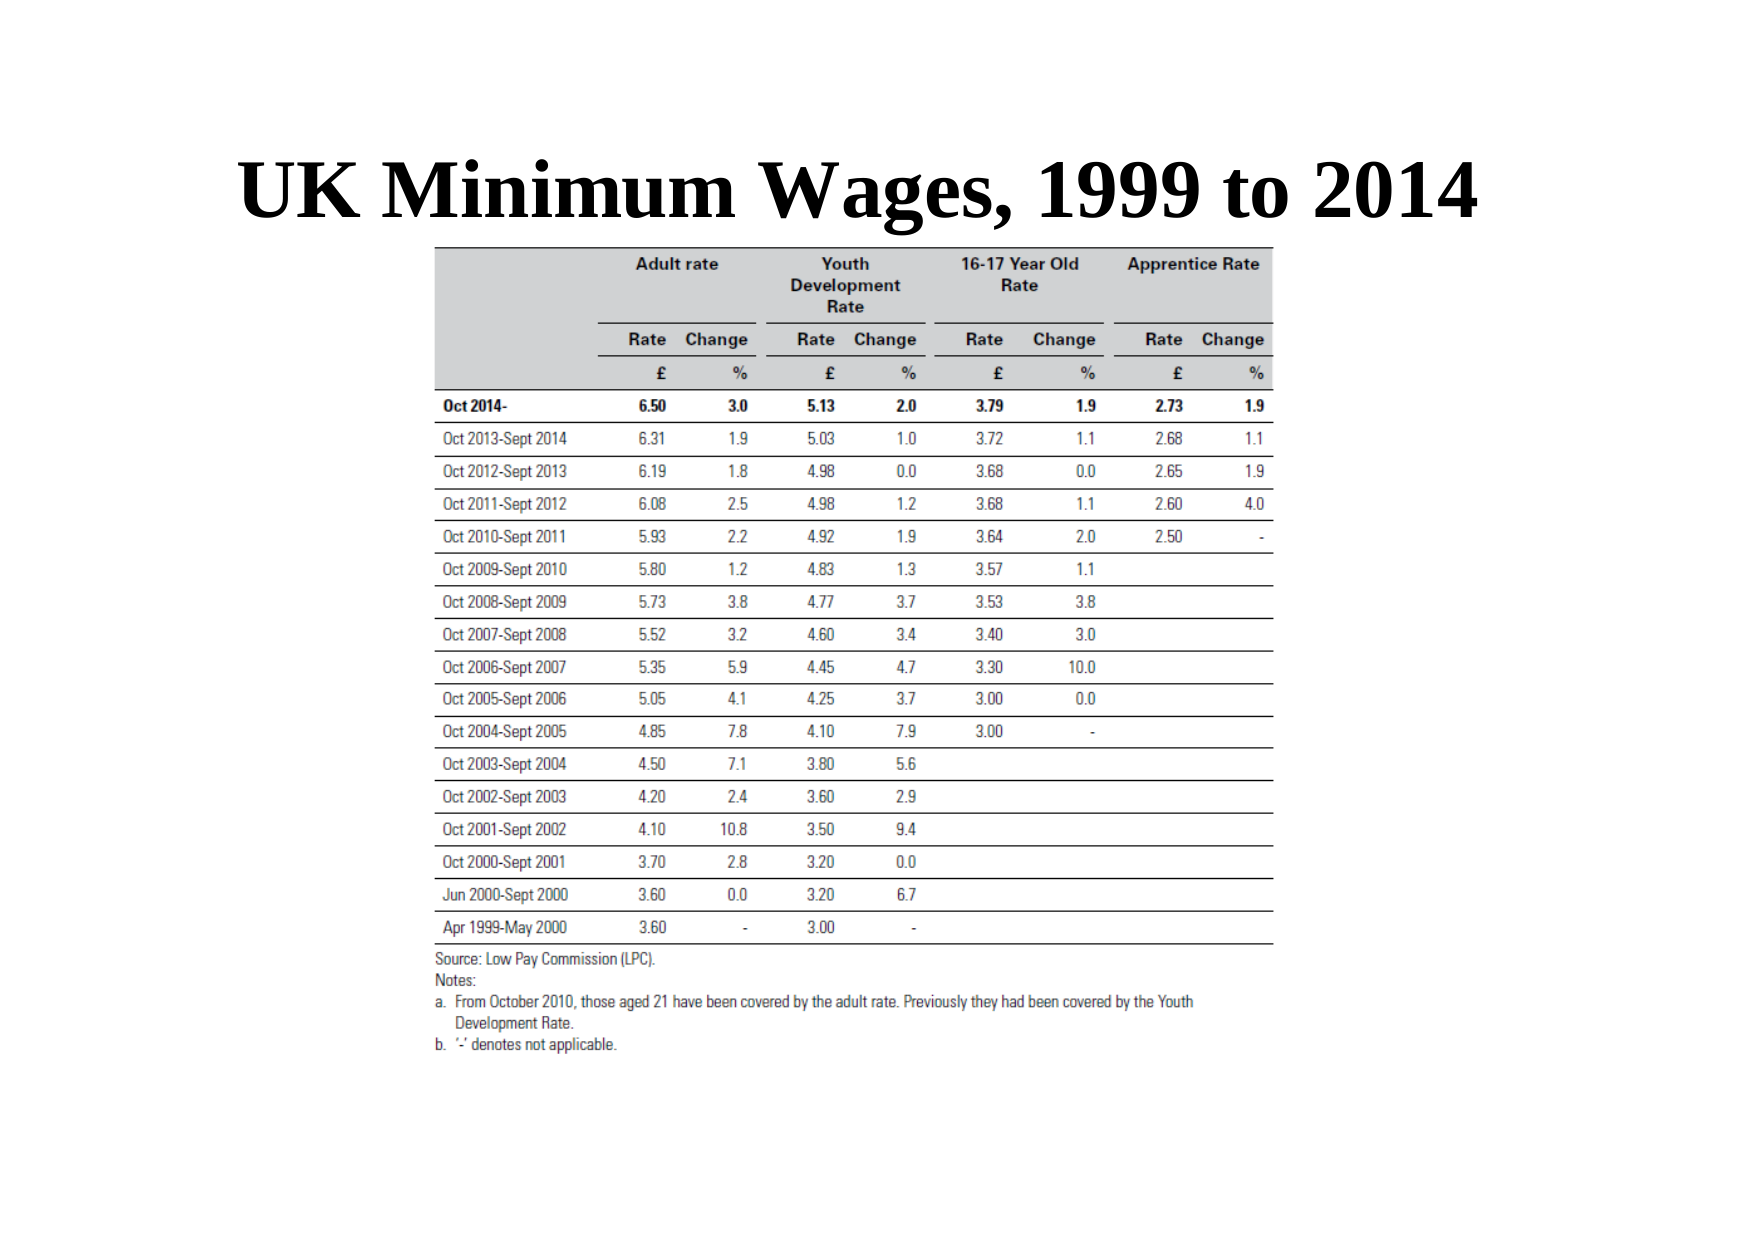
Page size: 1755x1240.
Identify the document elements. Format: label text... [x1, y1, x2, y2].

text_box UK Minimum Wages, 1999 to 2014 [234, 134, 1485, 235]
text_box [416, 241, 1315, 1069]
